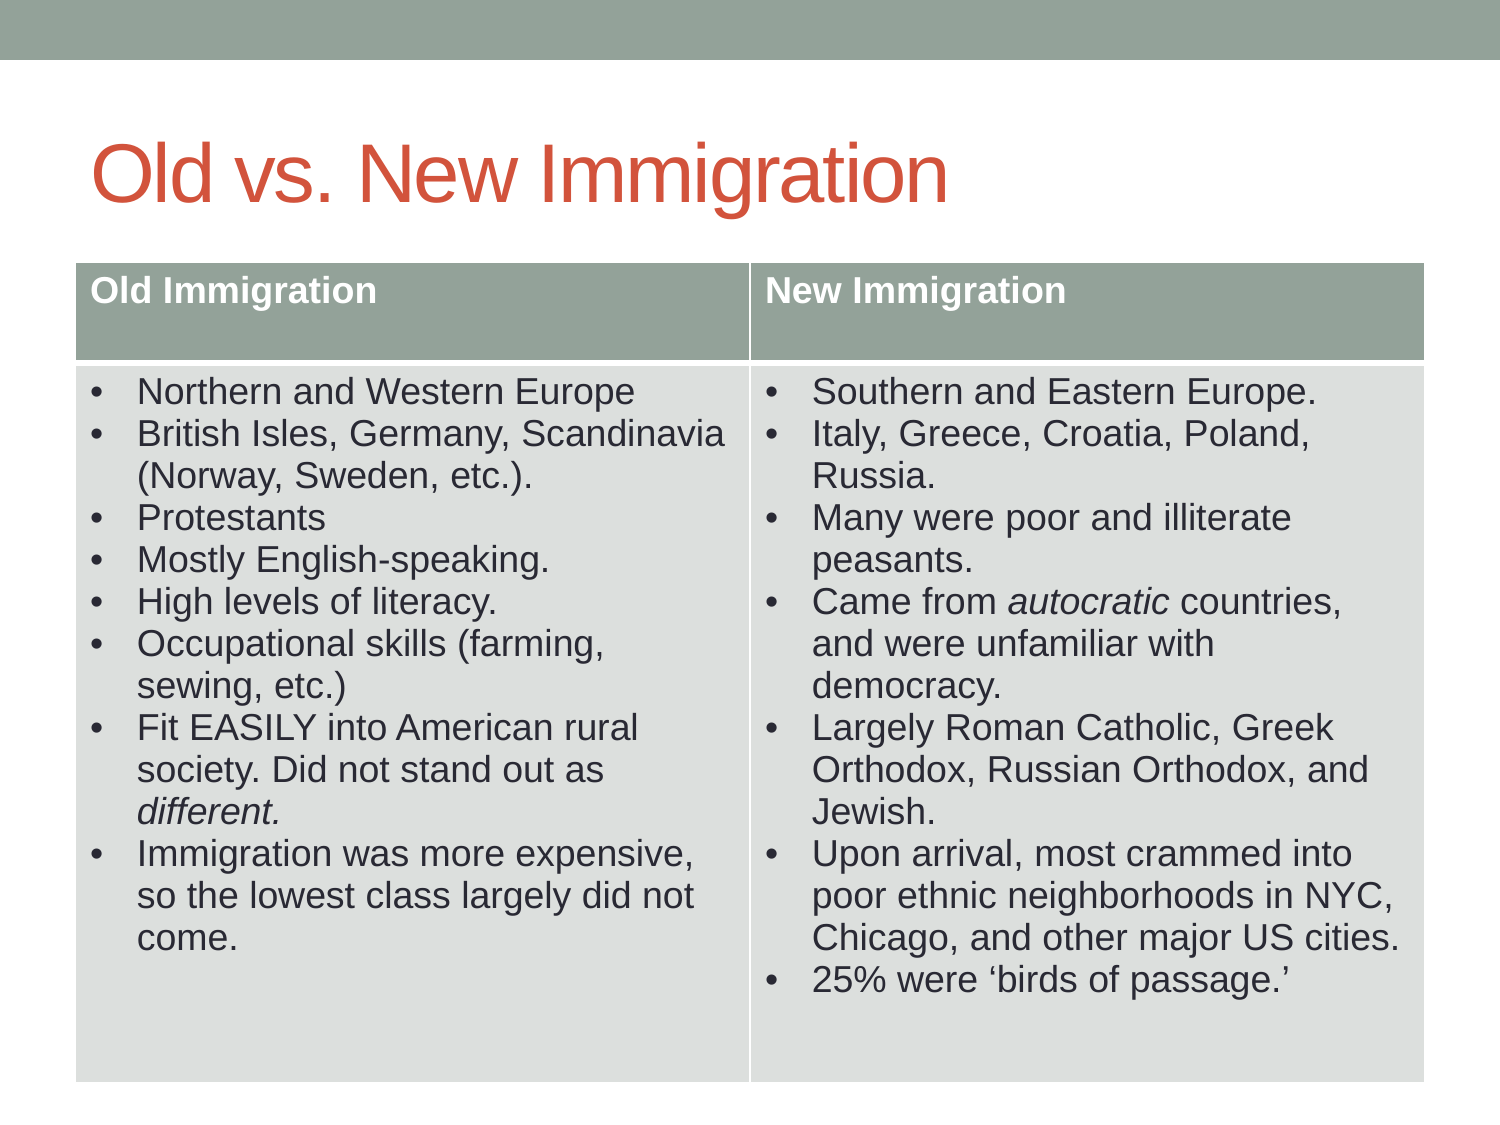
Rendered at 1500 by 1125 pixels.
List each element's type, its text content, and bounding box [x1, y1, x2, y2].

table_cell Southern and Eastern Europe. Italy, Greece, Croatia, Poland, Russia. Many were poor and illiterate peasants. Came from autocratic countries, and were unfamiliar with democracy. Largely Roman Catholic, Greek Orthodox, Russian Orthodox, and Jewish. Upon arrival, most crammed into poor ethnic neighborhoods in NYC, Chicago, and other major US cities. 25% were ‘birds of passage.’ [751, 366, 1424, 1082]
title Old vs. New Immigration [75, 87, 1425, 250]
table_header Old Immigration [76, 263, 749, 360]
table_header New Immigration [751, 263, 1424, 360]
table_cell Northern and Western Europe British Isles, Germany, Scandinavia (Norway, Sweden, etc.). Protestants Mostly English-speaking. High levels of literacy. Occupational skills (farming, sewing, etc.) Fit EASILY into American rural society. Did not stand out as different. Immigration was more expensive, so the lowest class largely did not come. [76, 366, 749, 1082]
